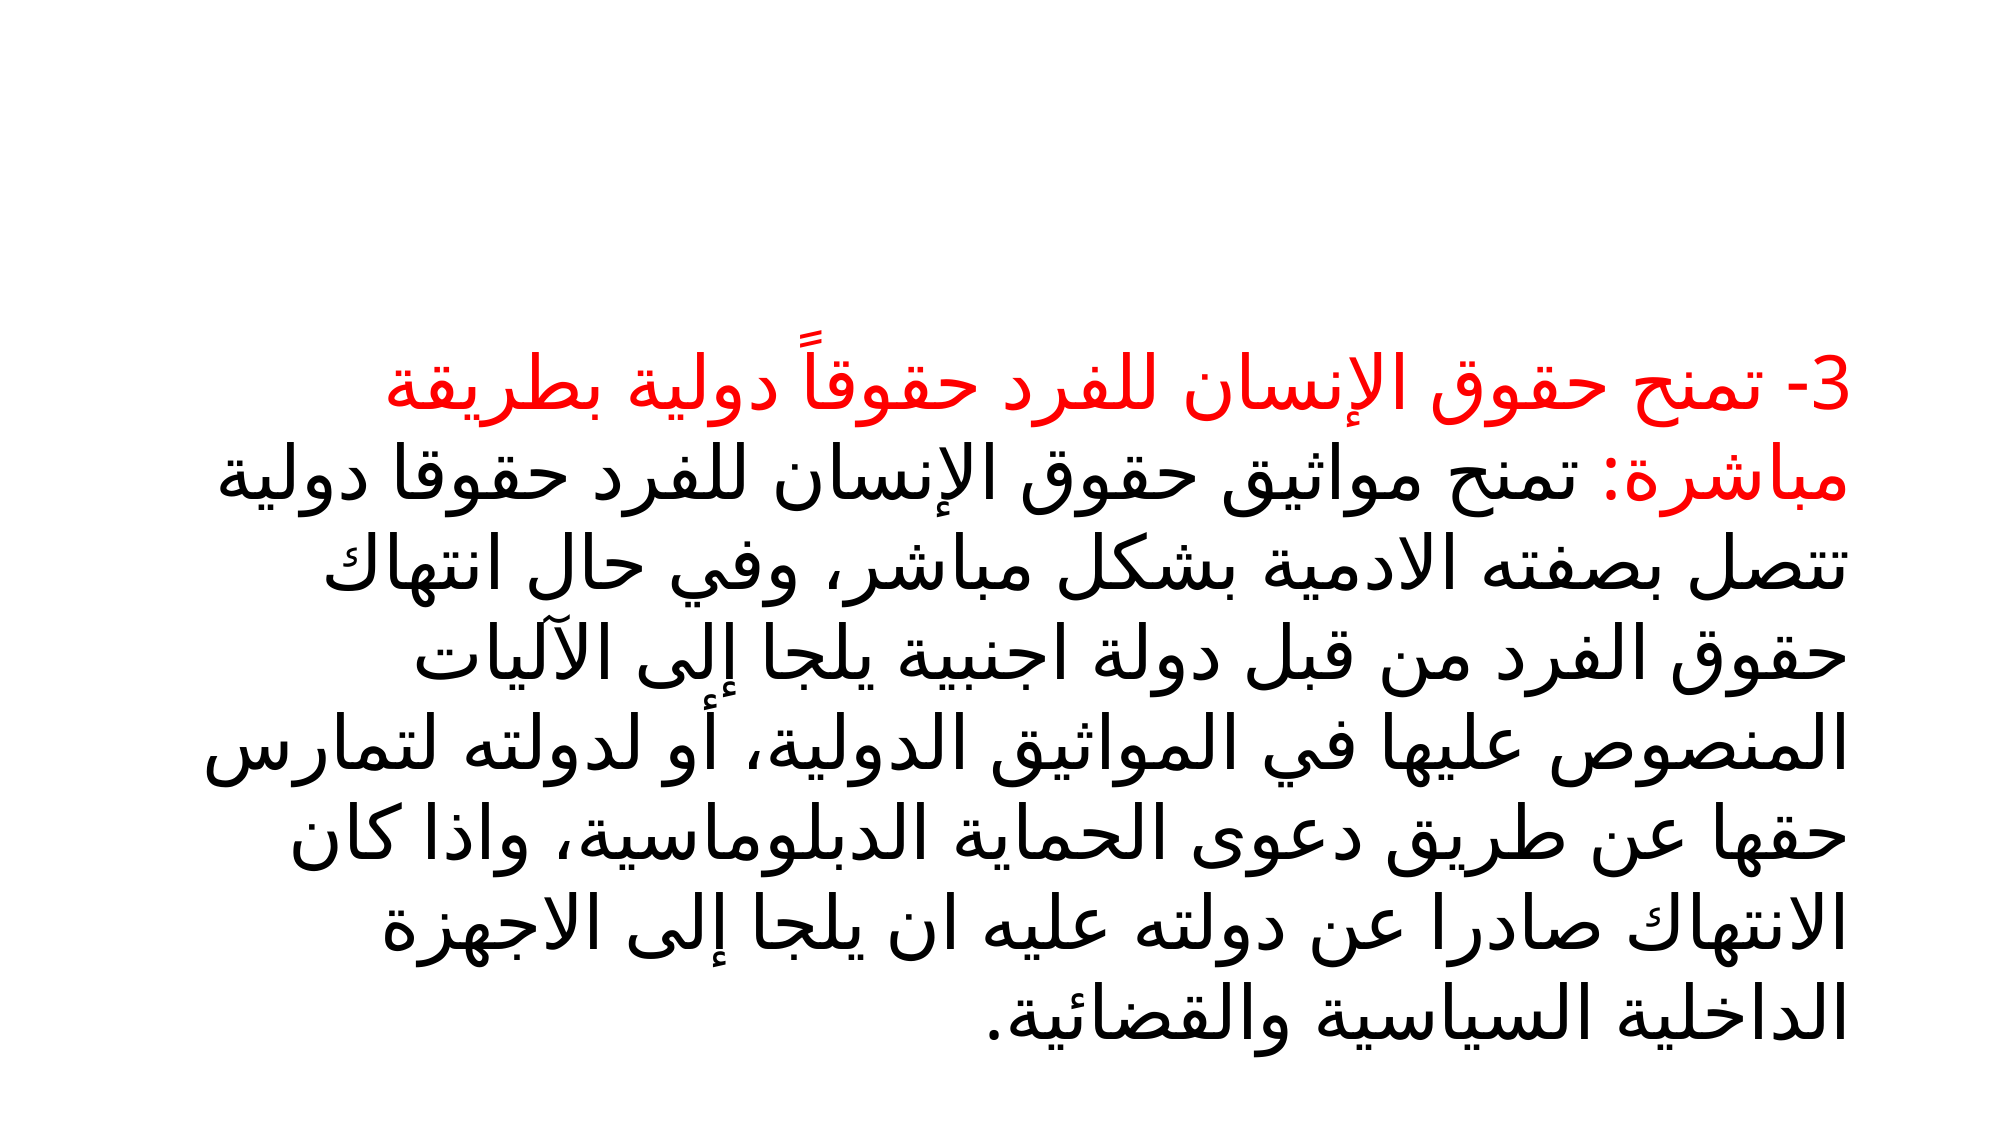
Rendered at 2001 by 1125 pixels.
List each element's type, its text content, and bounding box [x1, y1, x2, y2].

text_box 3- تمنح حقوق الإنسان للفرد حقوقاً دولية بطريقة مباشرة: تمنح مواثيق حقوق الإنسان للفرد حقوقا دولية تتصل بصفته الادمية بشكل مباشر، وفي حال انتهاك حقوق الفرد من قبل دولة اجنبية يلجا إلى الآليات المنصوص عليها في المواثيق الدولية، أو لدولته لتمارس حقها عن طريق دعوى الحماية الدبلوماسية، واذا كان الانتهاك صادرا عن دولته عليه ان يلجا إلى الاجهزة الداخلية السياسية والقضائية. [132, 236, 1867, 1062]
